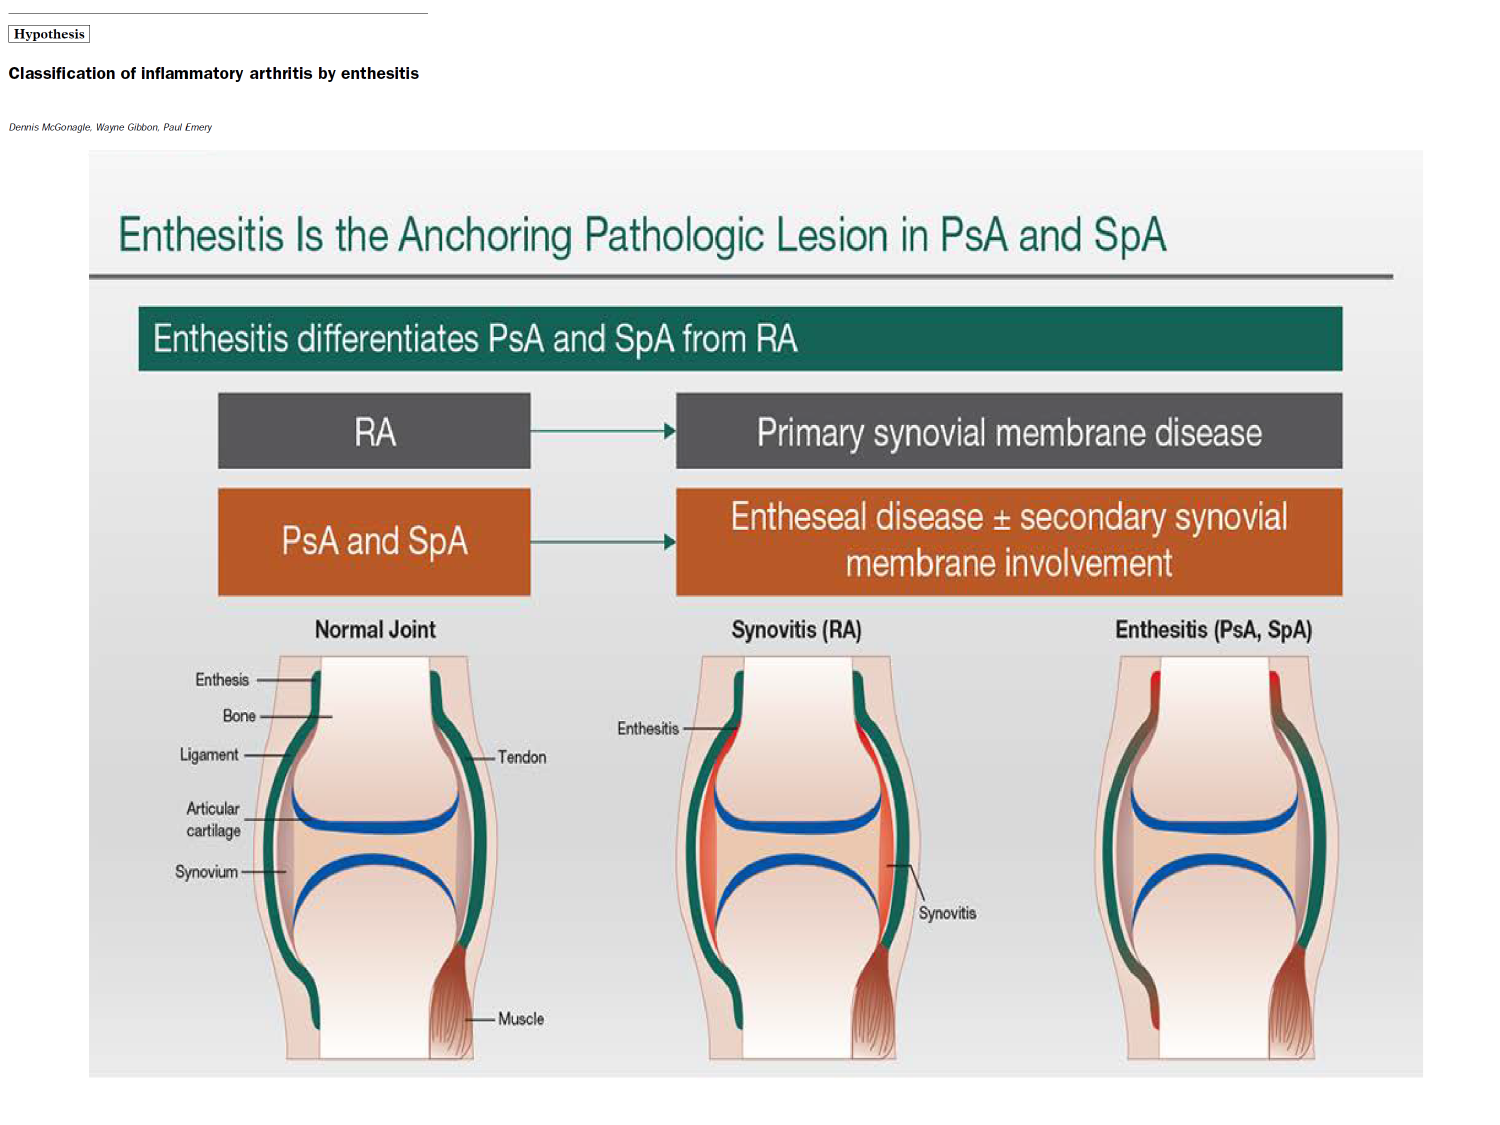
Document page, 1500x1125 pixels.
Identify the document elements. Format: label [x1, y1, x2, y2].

picture [88, 150, 1424, 1083]
picture [5, 10, 428, 138]
